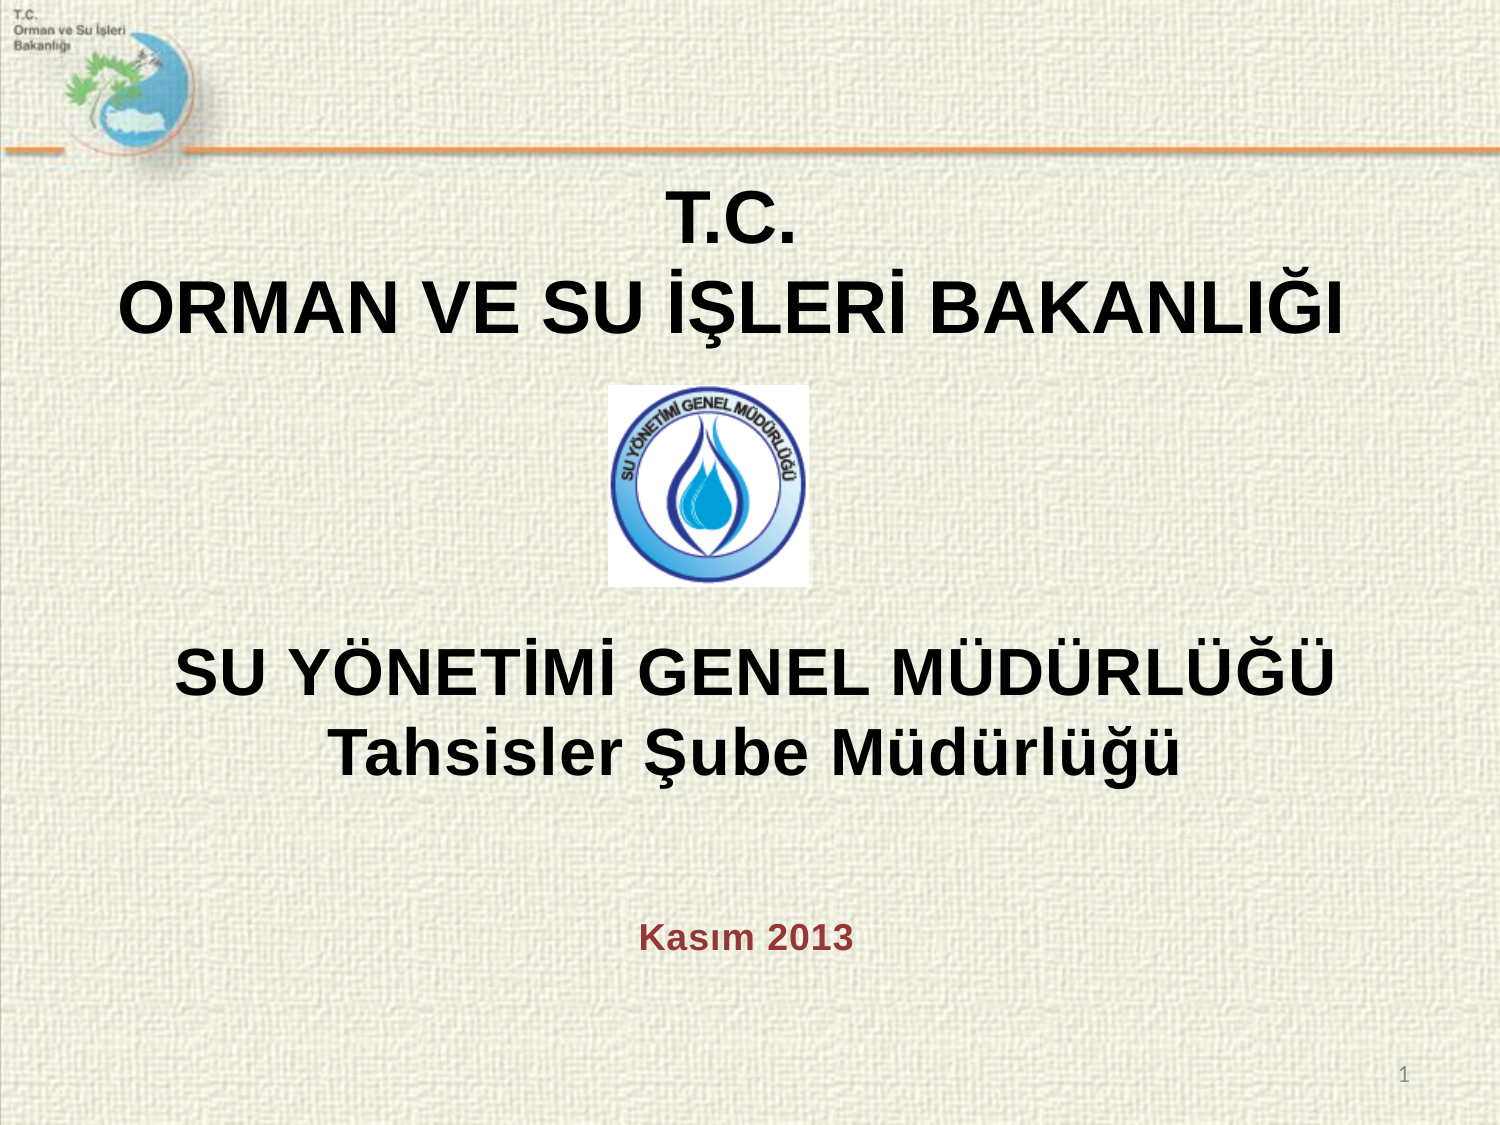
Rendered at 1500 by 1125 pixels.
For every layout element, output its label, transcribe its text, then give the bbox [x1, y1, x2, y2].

slide_number 1 [1074, 1042, 1425, 1103]
text_box SU YÖNETİMİ GENEL MÜDÜRLÜĞÜ Tahsisler Şube Müdürlüğü [41, 621, 1471, 797]
picture [0, 0, 1500, 1125]
text_box T.C. ORMAN VE SU İŞLERİ BAKANLIĞI [0, 160, 1464, 356]
text_box Kasım 2013 [277, 905, 1215, 965]
